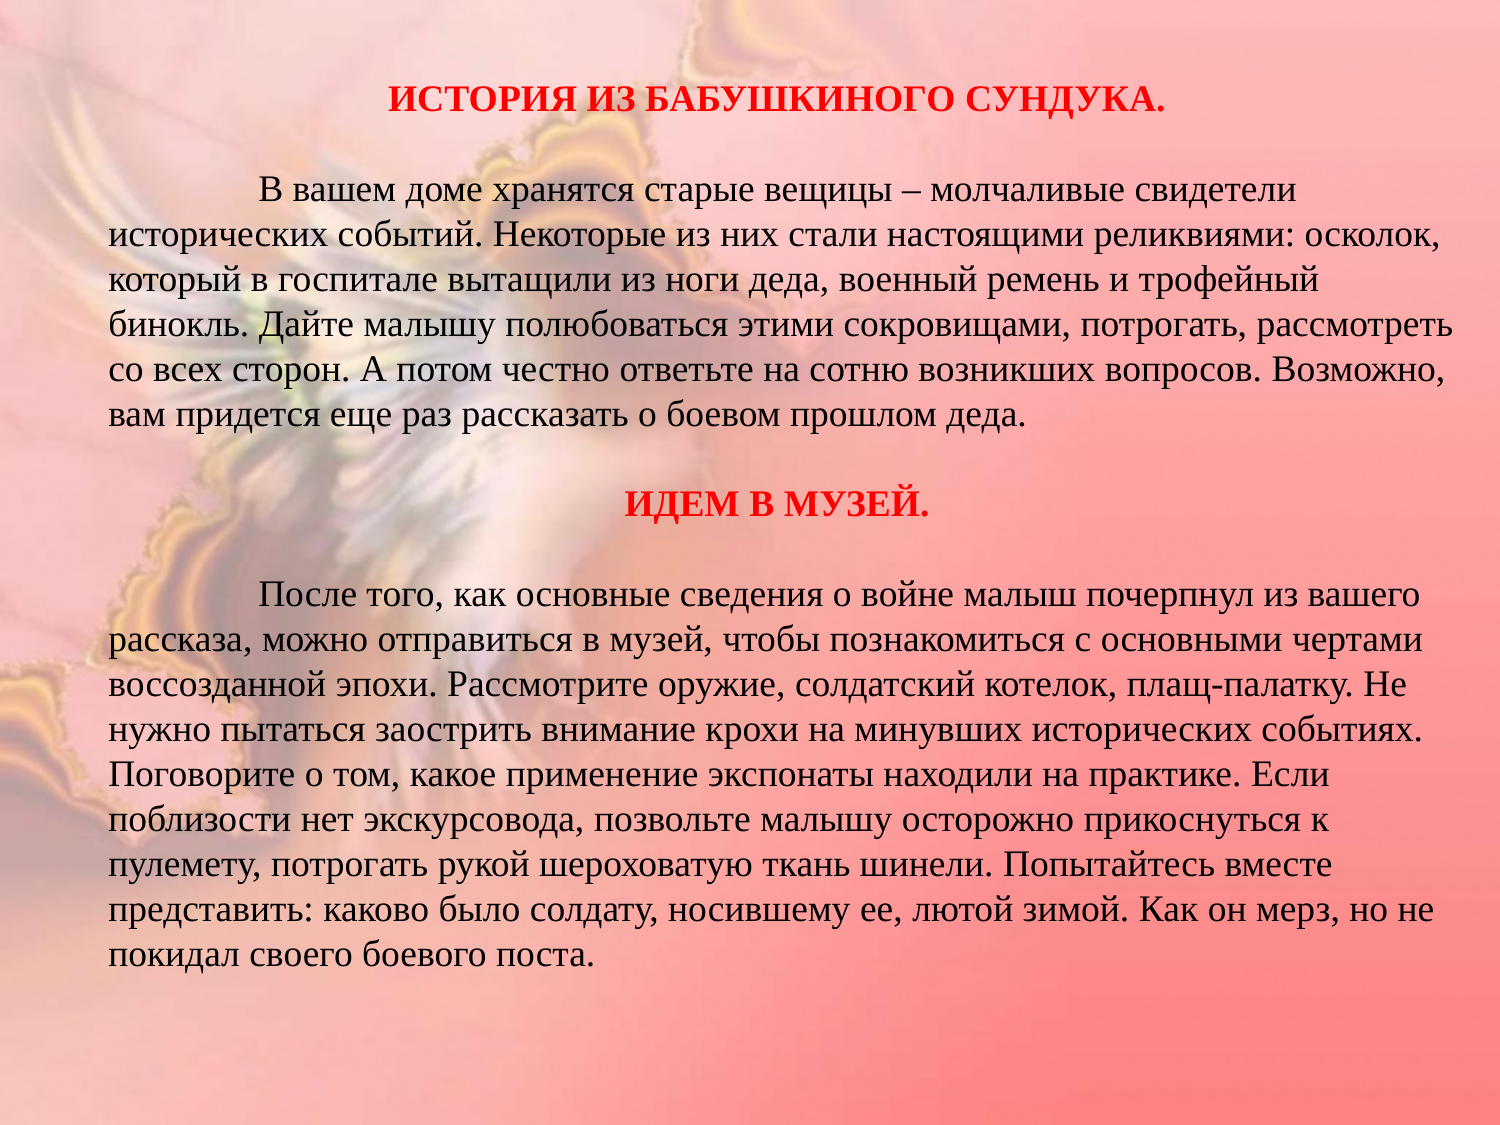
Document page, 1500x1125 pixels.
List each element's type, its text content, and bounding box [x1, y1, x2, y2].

picture [0, 0, 1500, 1125]
text_box ИСТОРИЯ ИЗ БАБУШКИНОГО СУНДУКА. В вашем доме хранятся старые вещицы – молчаливые свидетели исторических событий. Некоторые из них стали настоящими реликвиями: осколок, который в госпитале вытащили из ноги деда, военный ремень и трофейный бинокль. Дайте малышу полюбоваться этими сокровищами, потрогать, рассмотреть со всех сторон. А потом честно ответьте на сотню возникших вопросов. Возможно, вам придется еще раз рассказать о боевом прошлом деда. ИДЕМ В МУЗЕЙ. После того, как основные сведения о войне малыш почерпнул из вашего рассказа, можно отправиться в музей, чтобы познакомиться с основными чертами воссозданной эпохи. Рассмотрите оружие, солдатский котелок, плащ-палатку. Не нужно пытаться заострить внимание крохи на минувших исторических событиях. Поговорите о том, какое применение экспонаты находили на практике. Если поблизости нет экскурсовода, позвольте малышу осторожно прикоснуться к пулемету, потрогать рукой шероховатую ткань шинели. Попытайтесь вместе представить: каково было солдату, носившему ее, лютой зимой. Как он мерз, но не покидал своего боевого поста. [93, 66, 1471, 1021]
